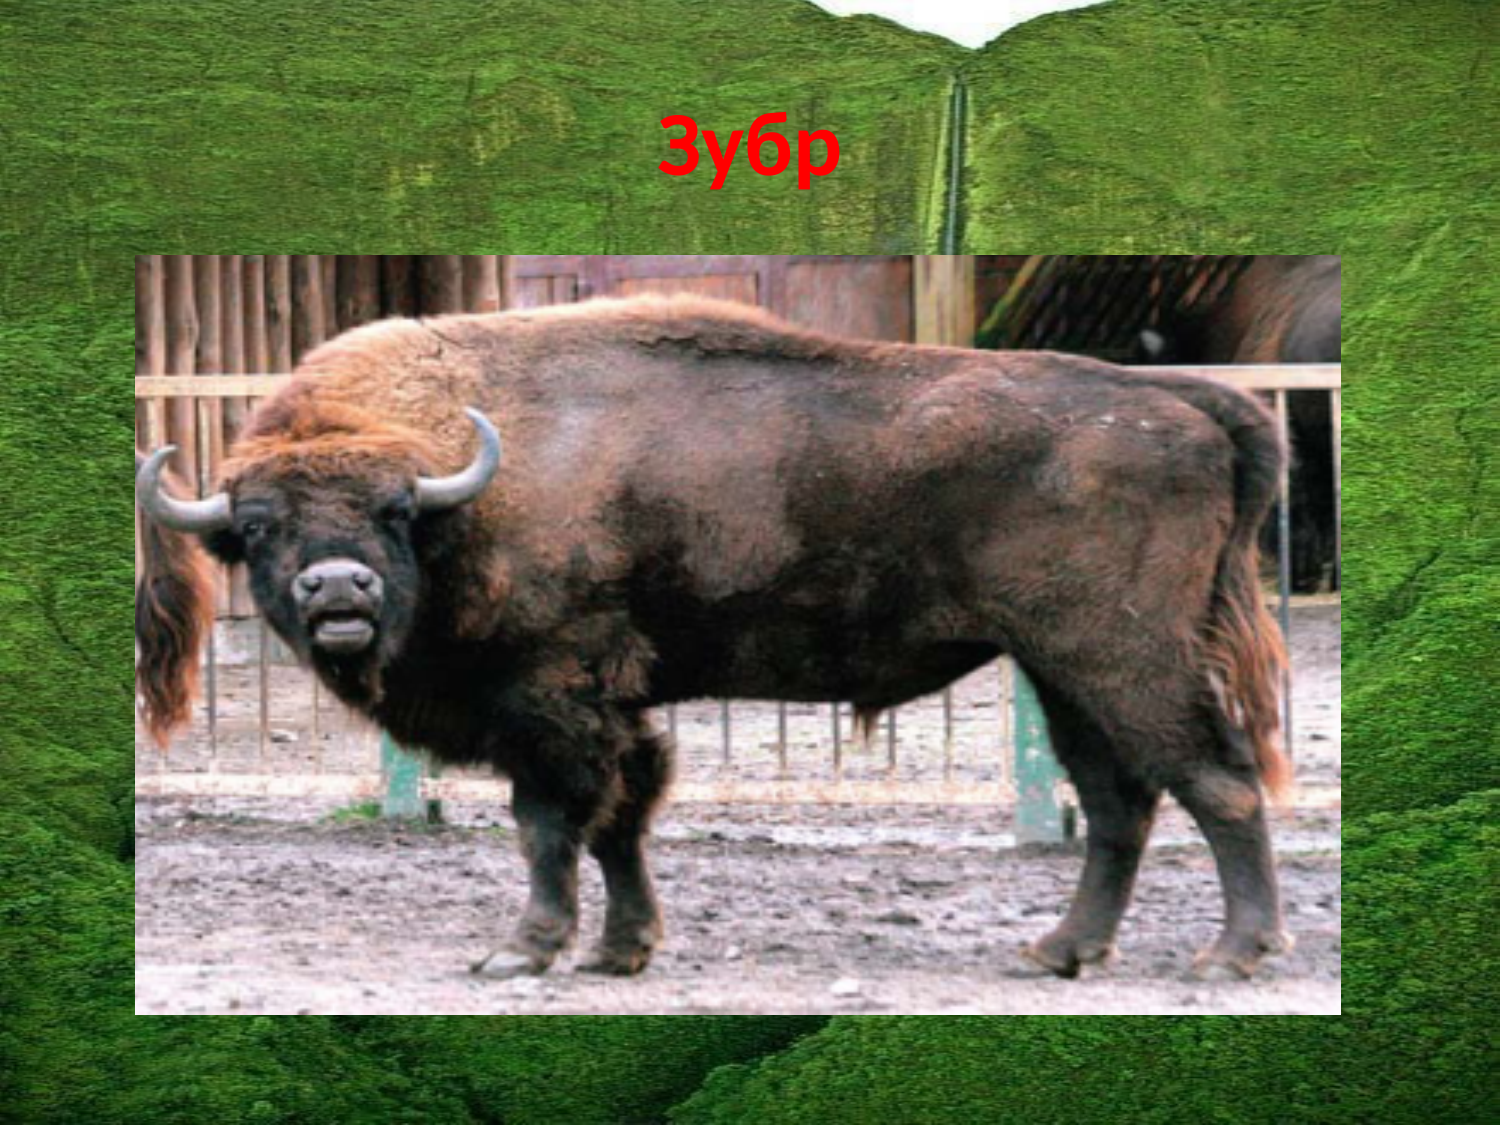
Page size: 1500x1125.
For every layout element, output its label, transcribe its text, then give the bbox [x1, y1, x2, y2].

title Зубр [75, 45, 1425, 233]
picture [0, 0, 1500, 1125]
